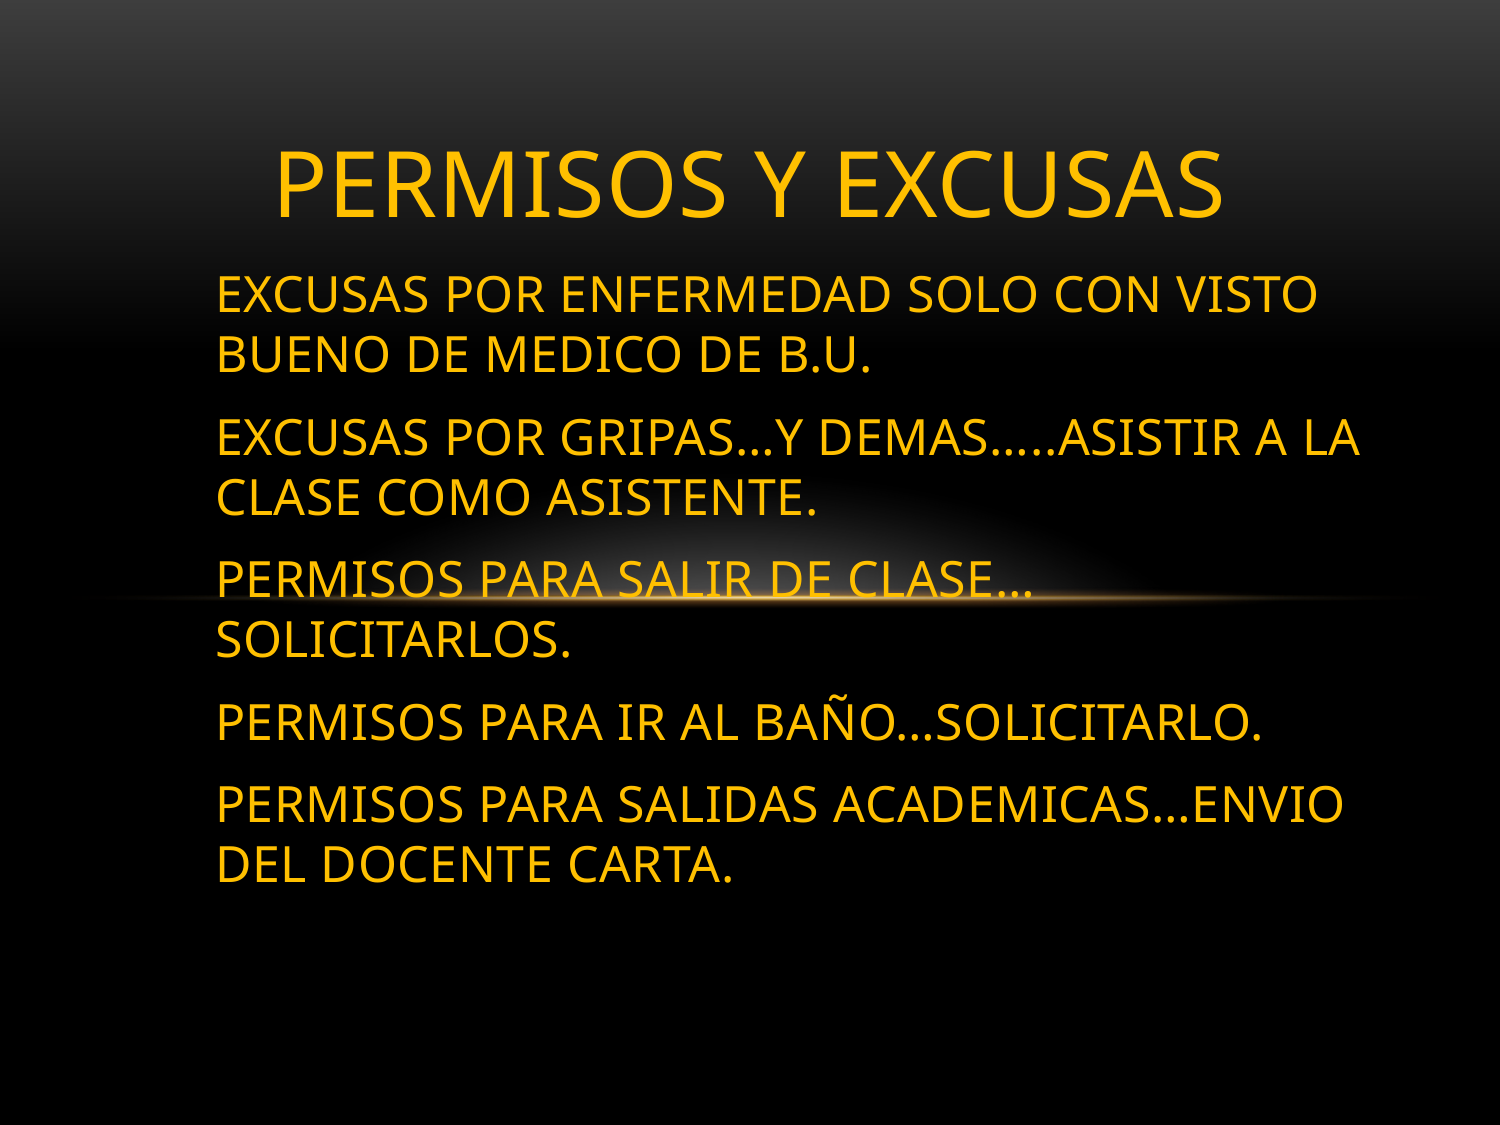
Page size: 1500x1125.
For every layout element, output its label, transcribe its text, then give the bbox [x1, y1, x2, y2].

picture [0, 0, 1500, 750]
subtitle EXCUSAS POR ENFERMEDAD SOLO CON VISTO BUENO DE MEDICO DE B.U. EXCUSAS POR GRIPAS…Y DEMAS…..ASISTIR A LA CLASE COMO ASISTENTE. PERMISOS PARA SALIR DE CLASE…SOLICITARLOS. PERMISOS PARA IR AL BAÑO…SOLICITARLO. PERMISOS PARA SALIDAS ACADEMICAS…ENVIO DEL DOCENTE CARTA. [200, 255, 1400, 1012]
title PERMISOS Y EXCUSAS [112, 54, 1388, 244]
